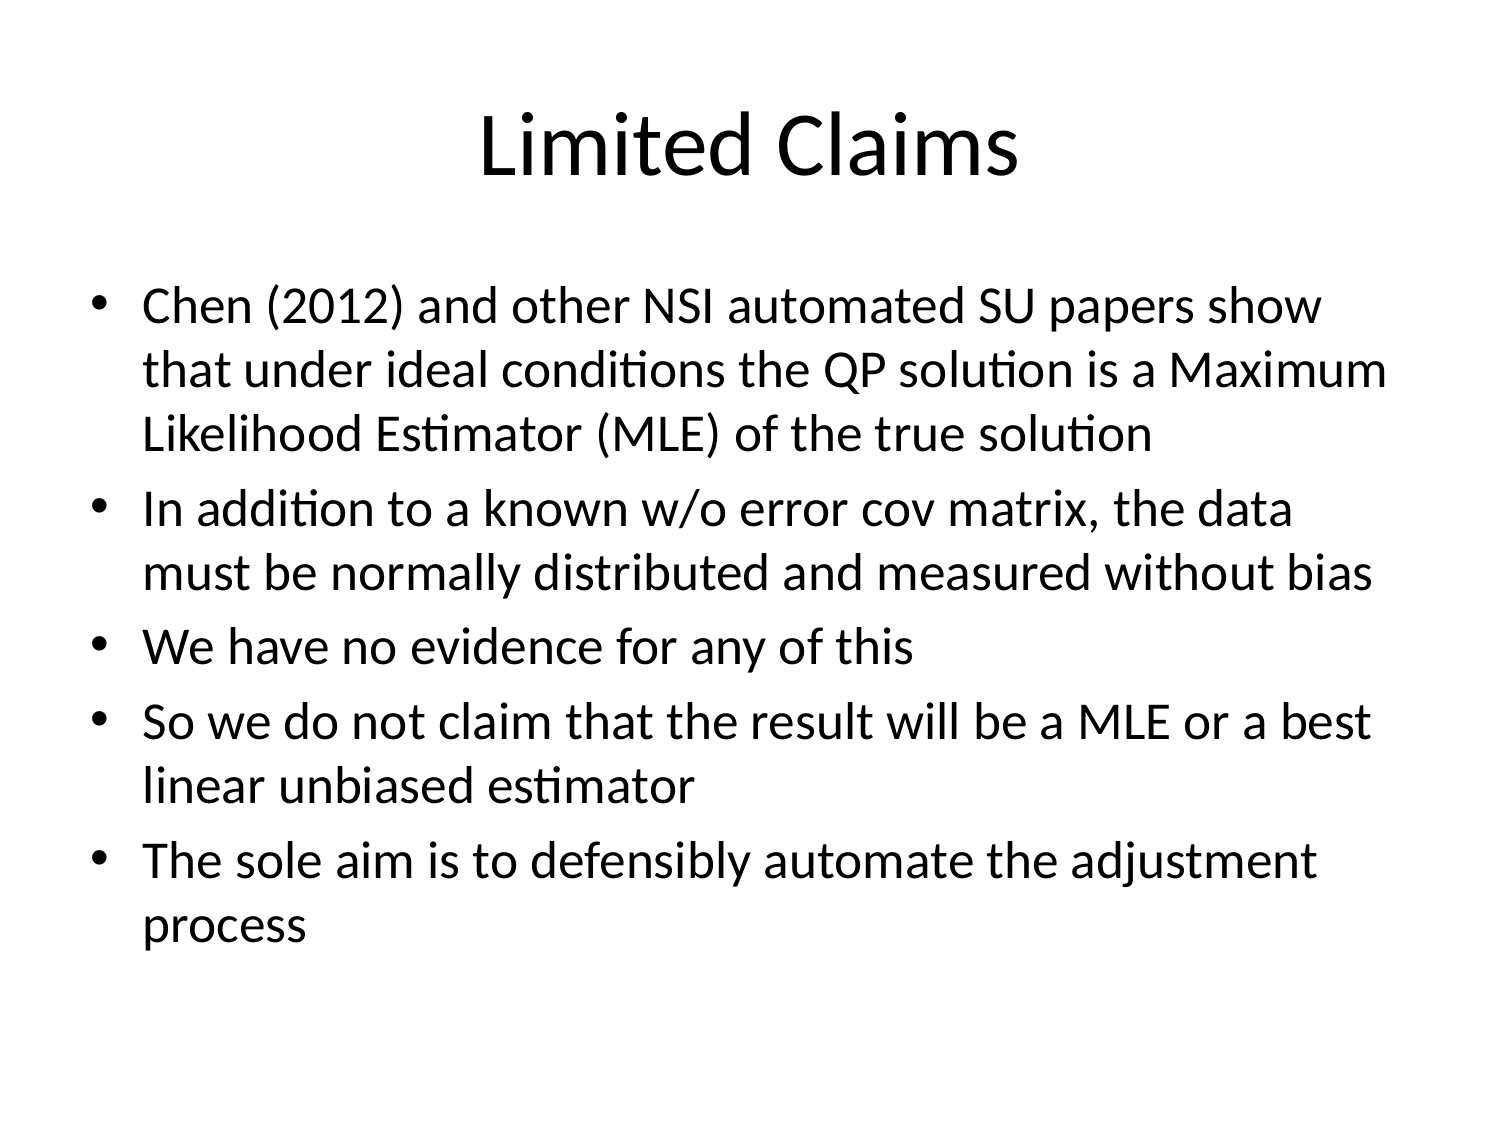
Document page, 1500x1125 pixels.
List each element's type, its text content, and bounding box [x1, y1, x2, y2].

list Chen (2012) and other NSI automated SU papers show that under ideal conditions the QP solution is a Maximum Likelihood Estimator (MLE) of the true solution In addition to a known w/o error cov matrix, the data must be normally distributed and measured without bias We have no evidence for any of this So we do not claim that the result will be a MLE or a best linear unbiased estimator The sole aim is to defensibly automate the adjustment process [75, 262, 1425, 1005]
title Limited Claims [75, 45, 1425, 233]
